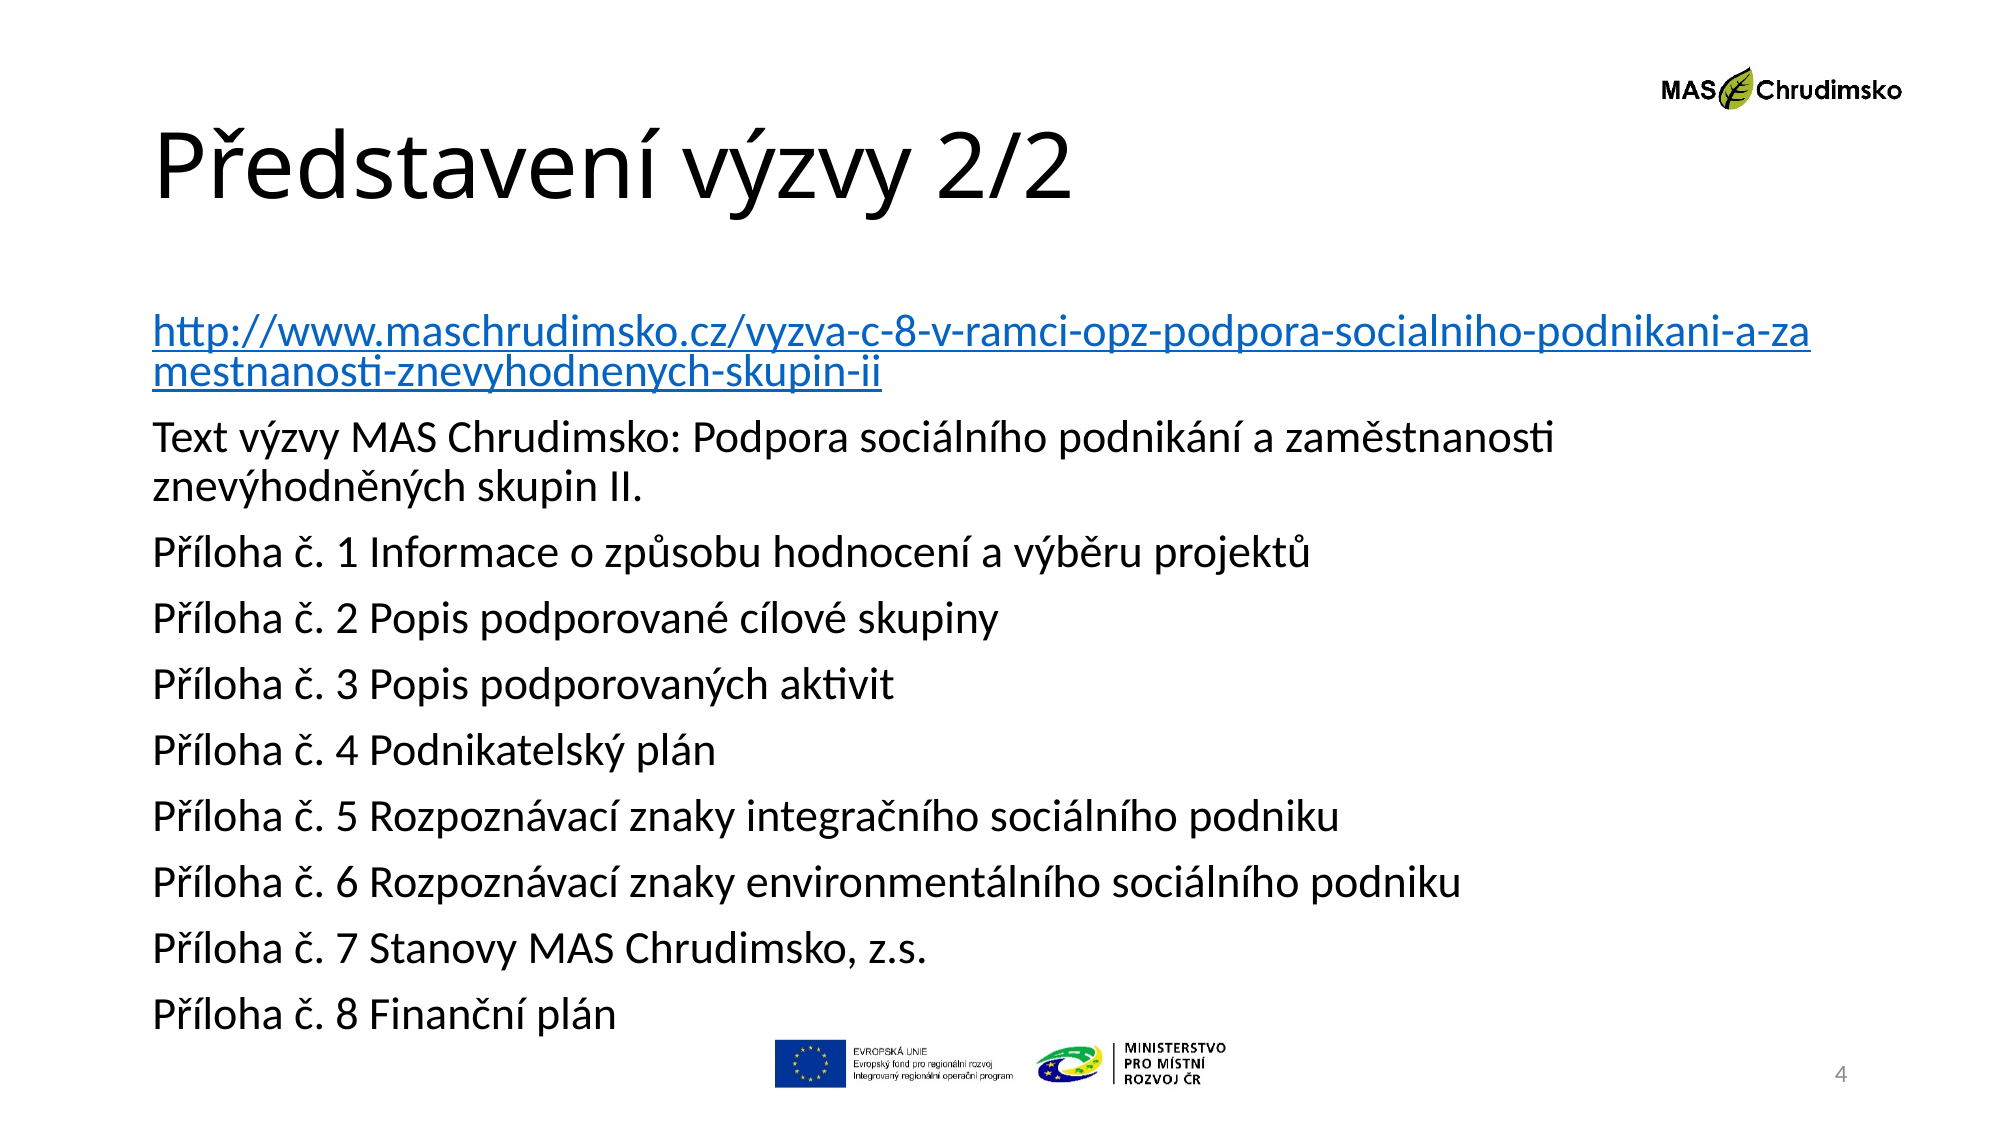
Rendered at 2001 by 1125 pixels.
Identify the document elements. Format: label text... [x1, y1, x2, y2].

picture [1641, 59, 1922, 116]
picture [759, 1023, 1241, 1103]
title Představení výzvy 2/2 [137, 59, 1863, 278]
slide_number 4 [1412, 1042, 1863, 1103]
list http://www.maschrudimsko.cz/vyzva-c-8-v-ramci-opz-podpora-socialniho-podnikani-a-zamestnanosti-znevyhodnenych-skupin-ii Text výzvy MAS Chrudimsko: Podpora sociálního podnikání a zaměstnanosti znevýhodněných skupin II. Příloha č. 1 Informace o způsobu hodnocení a výběru projektů Příloha č. 2 Popis podporované cílové skupiny Příloha č. 3 Popis podporovaných aktivit Příloha č. 4 Podnikatelský plán Příloha č. 5 Rozpoznávací znaky integračního sociálního podniku Příloha č. 6 Rozpoznávací znaky environmentálního sociálního podniku Příloha č. 7 Stanovy MAS Chrudimsko, z.s. Příloha č. 8 Finanční plán [137, 299, 1863, 1014]
